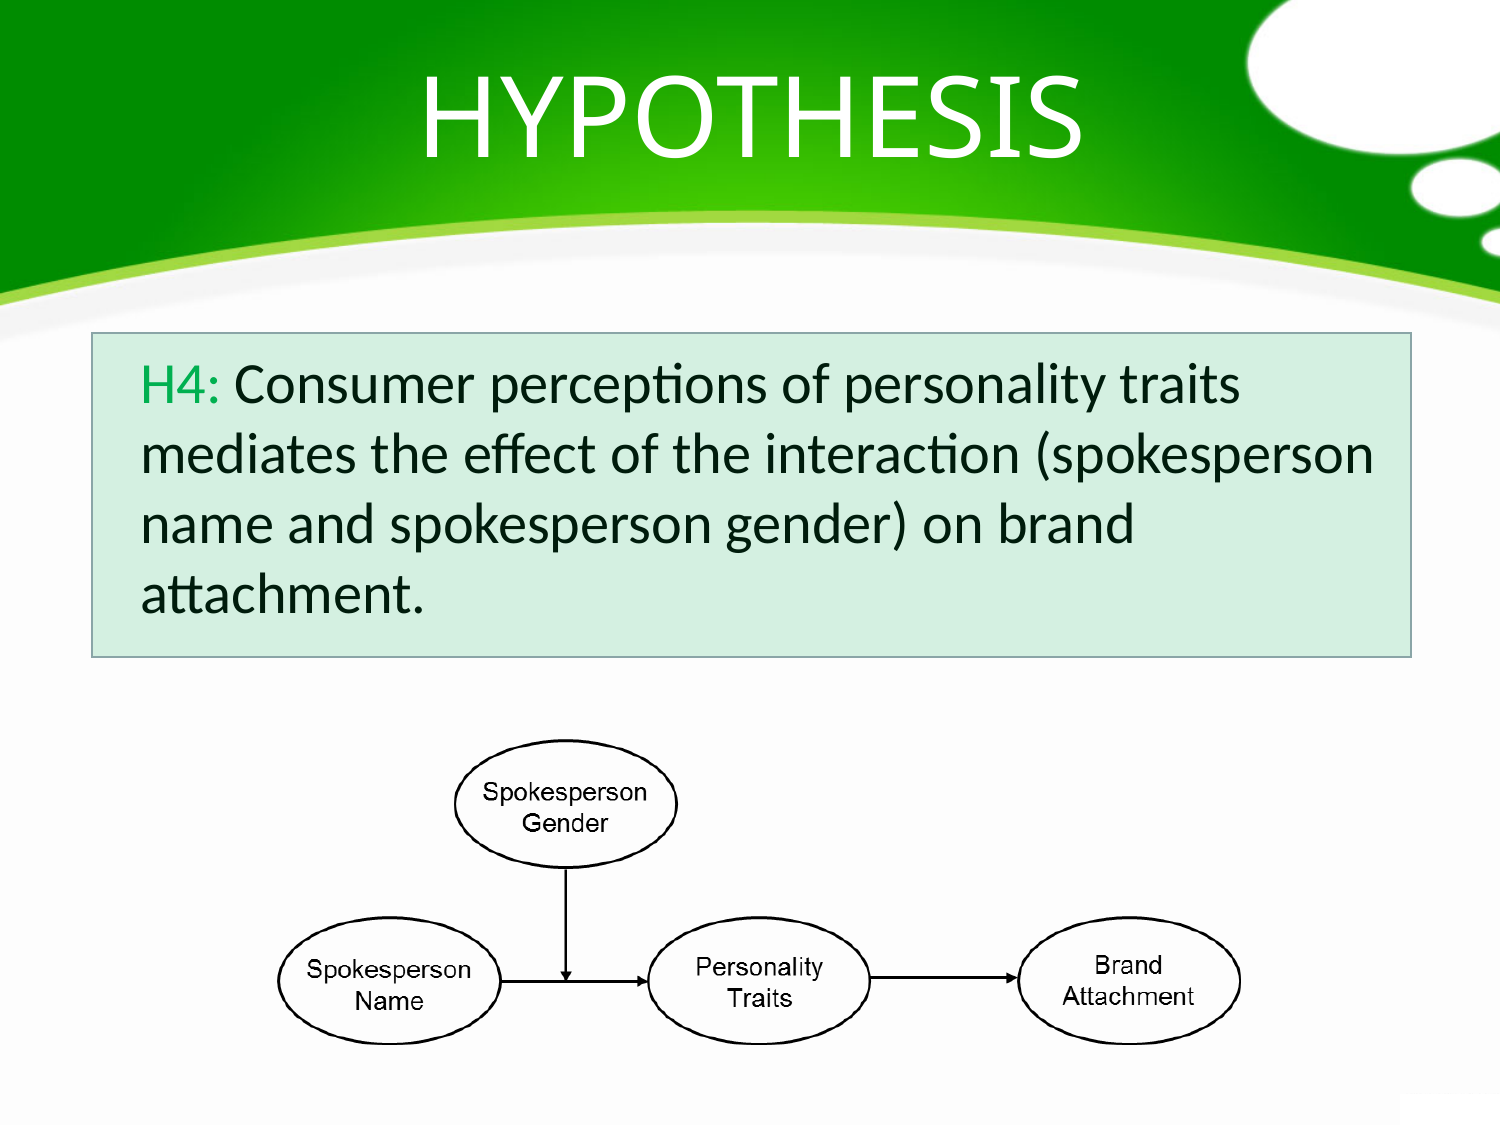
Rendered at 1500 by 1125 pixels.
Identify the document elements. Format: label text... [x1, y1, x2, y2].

list H4: Consumer perceptions of personality traits mediates the effect of the interaction (spokesperson name and spokesperson gender) on brand attachment. [125, 260, 1427, 1004]
picture [0, 0, 1500, 1125]
text_box [91, 332, 1412, 658]
title hypothesis [76, 19, 1427, 207]
